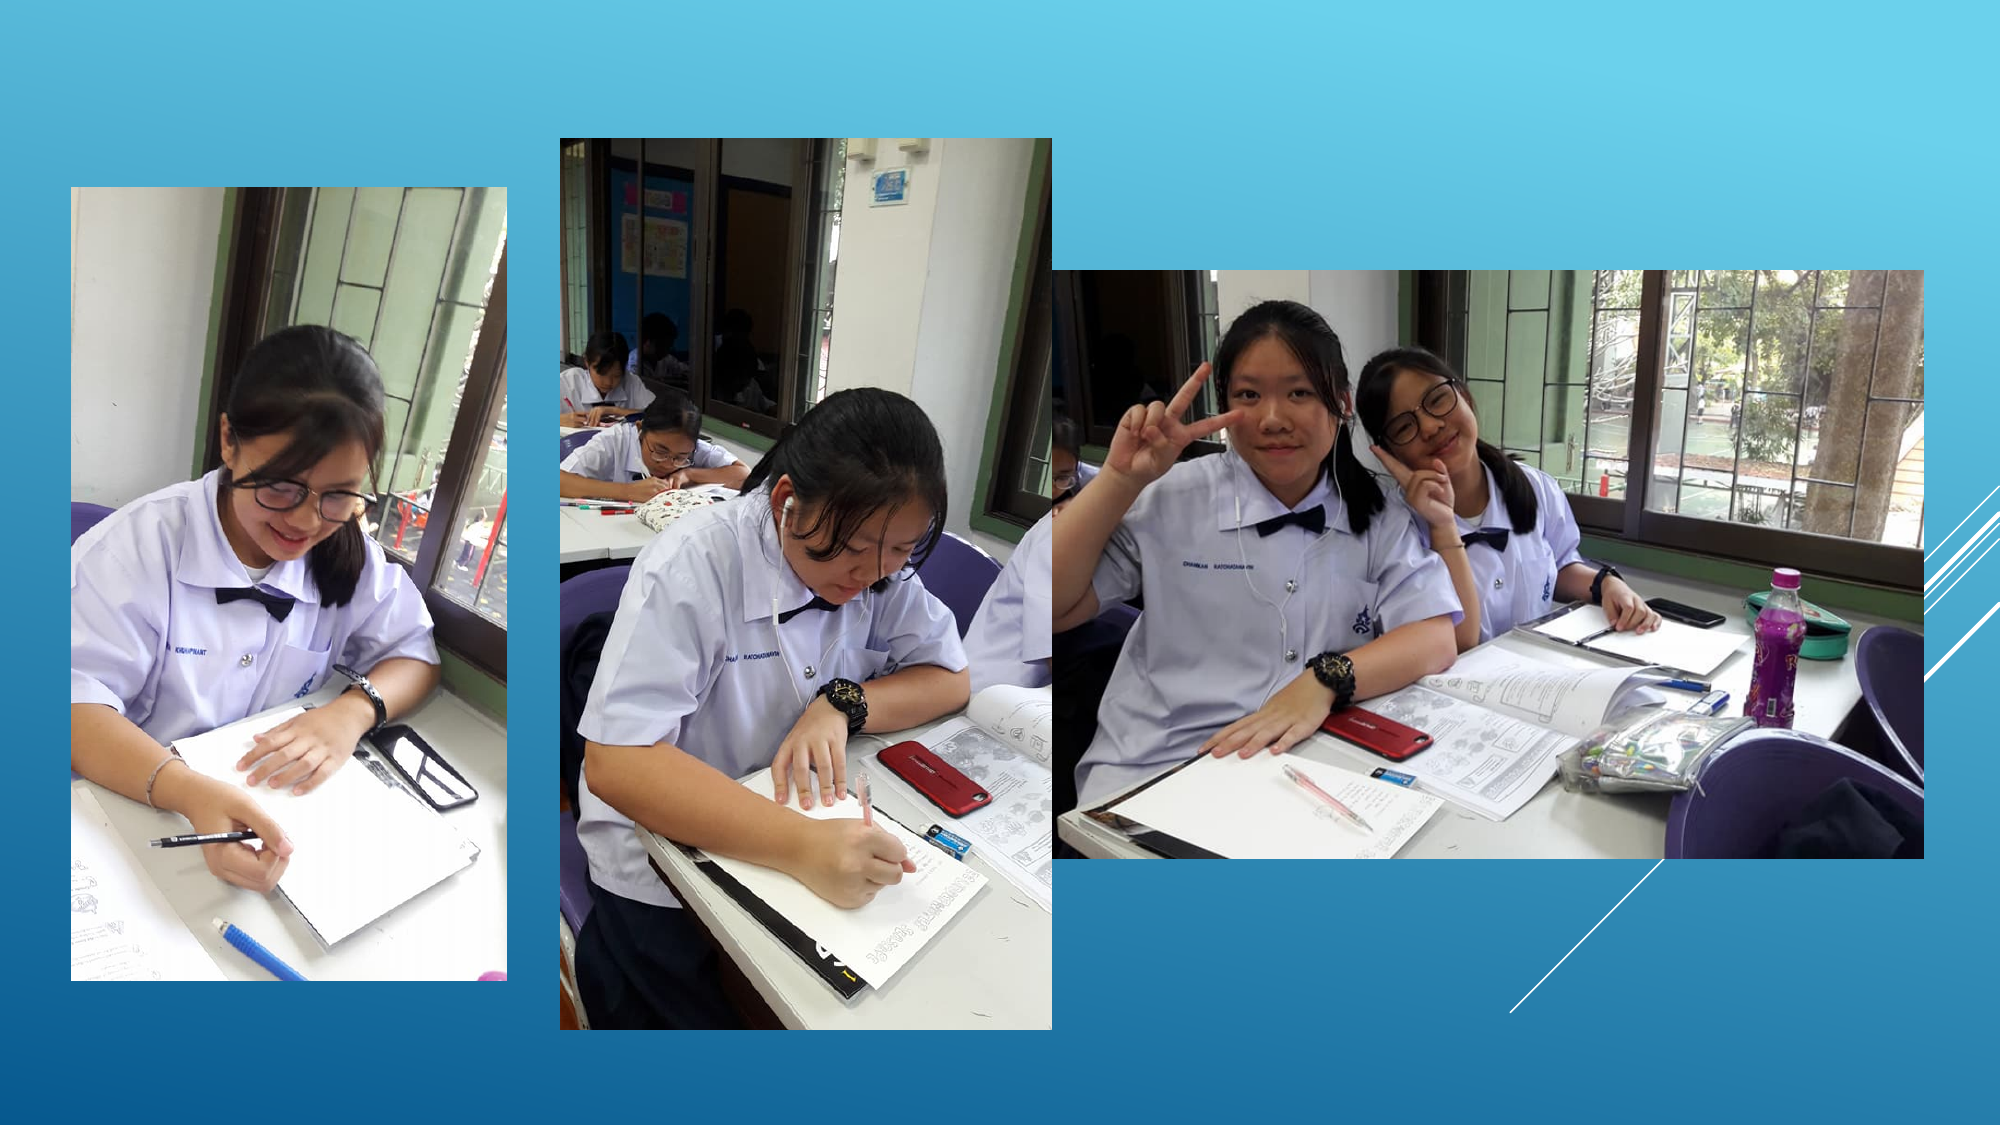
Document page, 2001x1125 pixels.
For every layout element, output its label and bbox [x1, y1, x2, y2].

picture [70, 187, 508, 981]
picture [560, 137, 1924, 1030]
